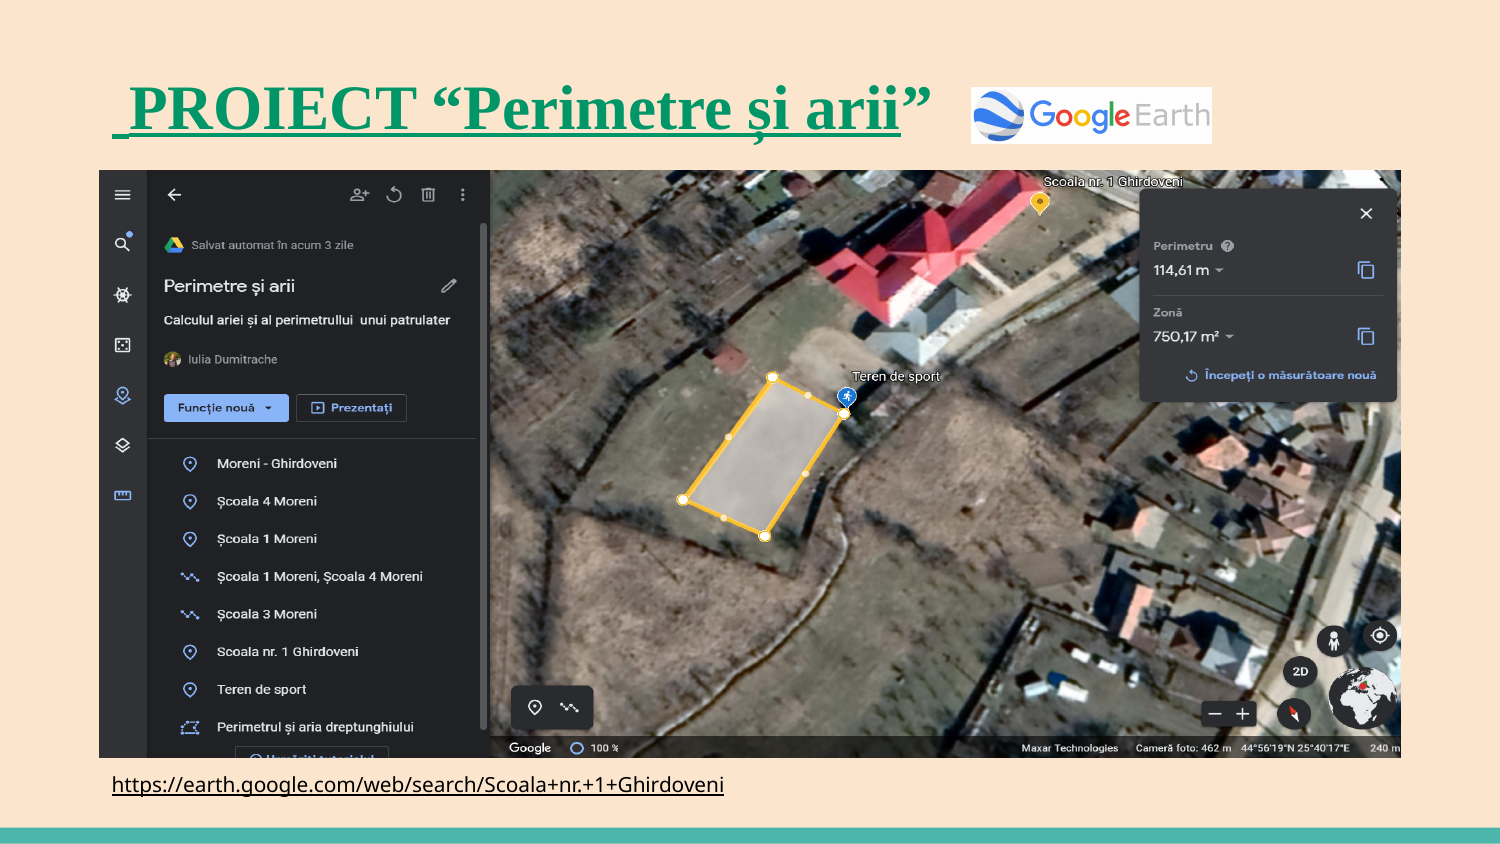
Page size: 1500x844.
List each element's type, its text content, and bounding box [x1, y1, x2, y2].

title PROIECT “Perimetre și arii” [96, 46, 1008, 156]
picture [971, 87, 1213, 144]
text_box https://earth.google.com/web/search/Scoala+nr.+1+Ghirdoveni [96, 764, 799, 815]
picture [98, 170, 1401, 758]
